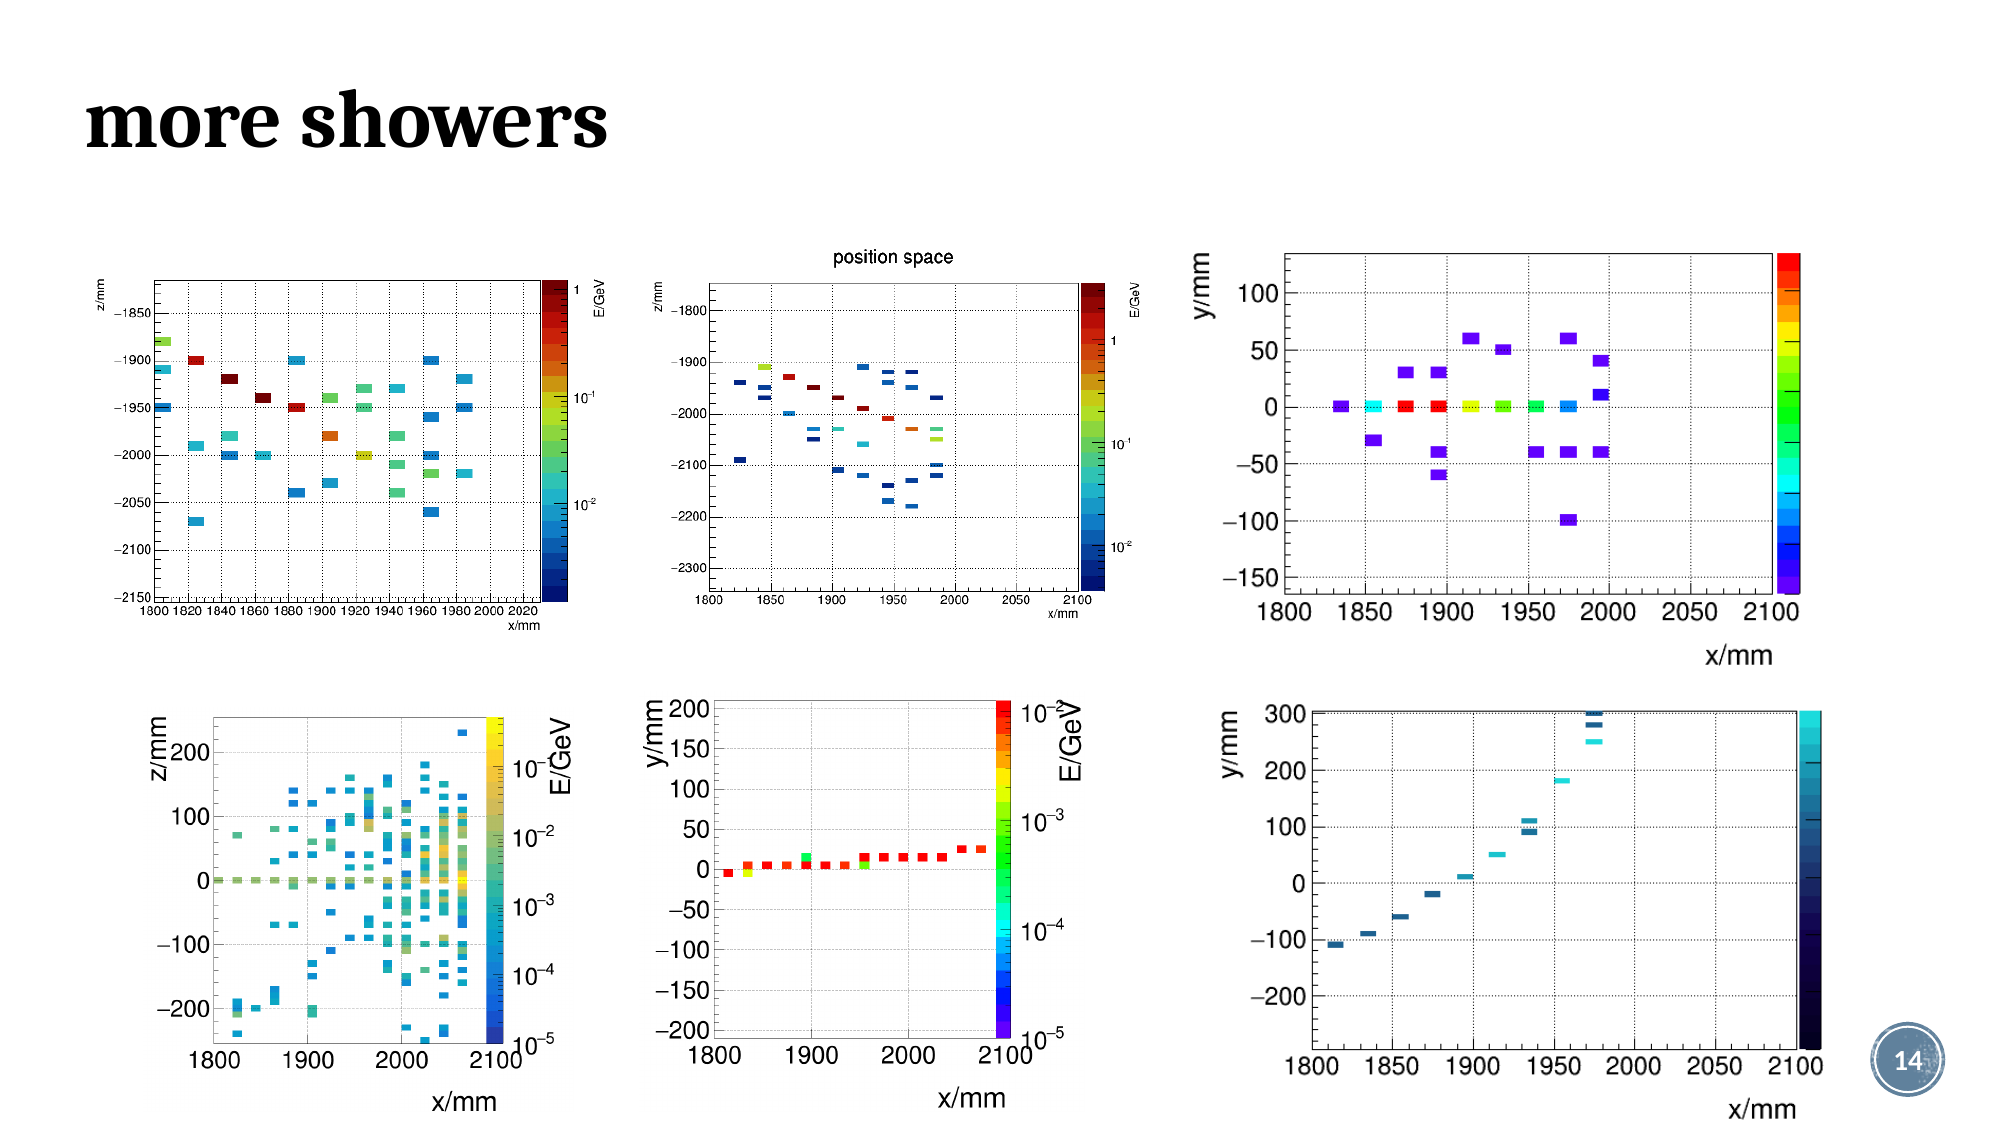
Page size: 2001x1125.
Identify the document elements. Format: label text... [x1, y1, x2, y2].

picture [629, 238, 1160, 633]
slide_number 14 [1855, 1028, 1961, 1089]
picture [639, 691, 1085, 1112]
picture [1215, 697, 1831, 1125]
text_box more showers [69, 35, 1648, 206]
picture [79, 271, 611, 633]
picture [143, 707, 574, 1112]
picture [1189, 234, 1809, 669]
